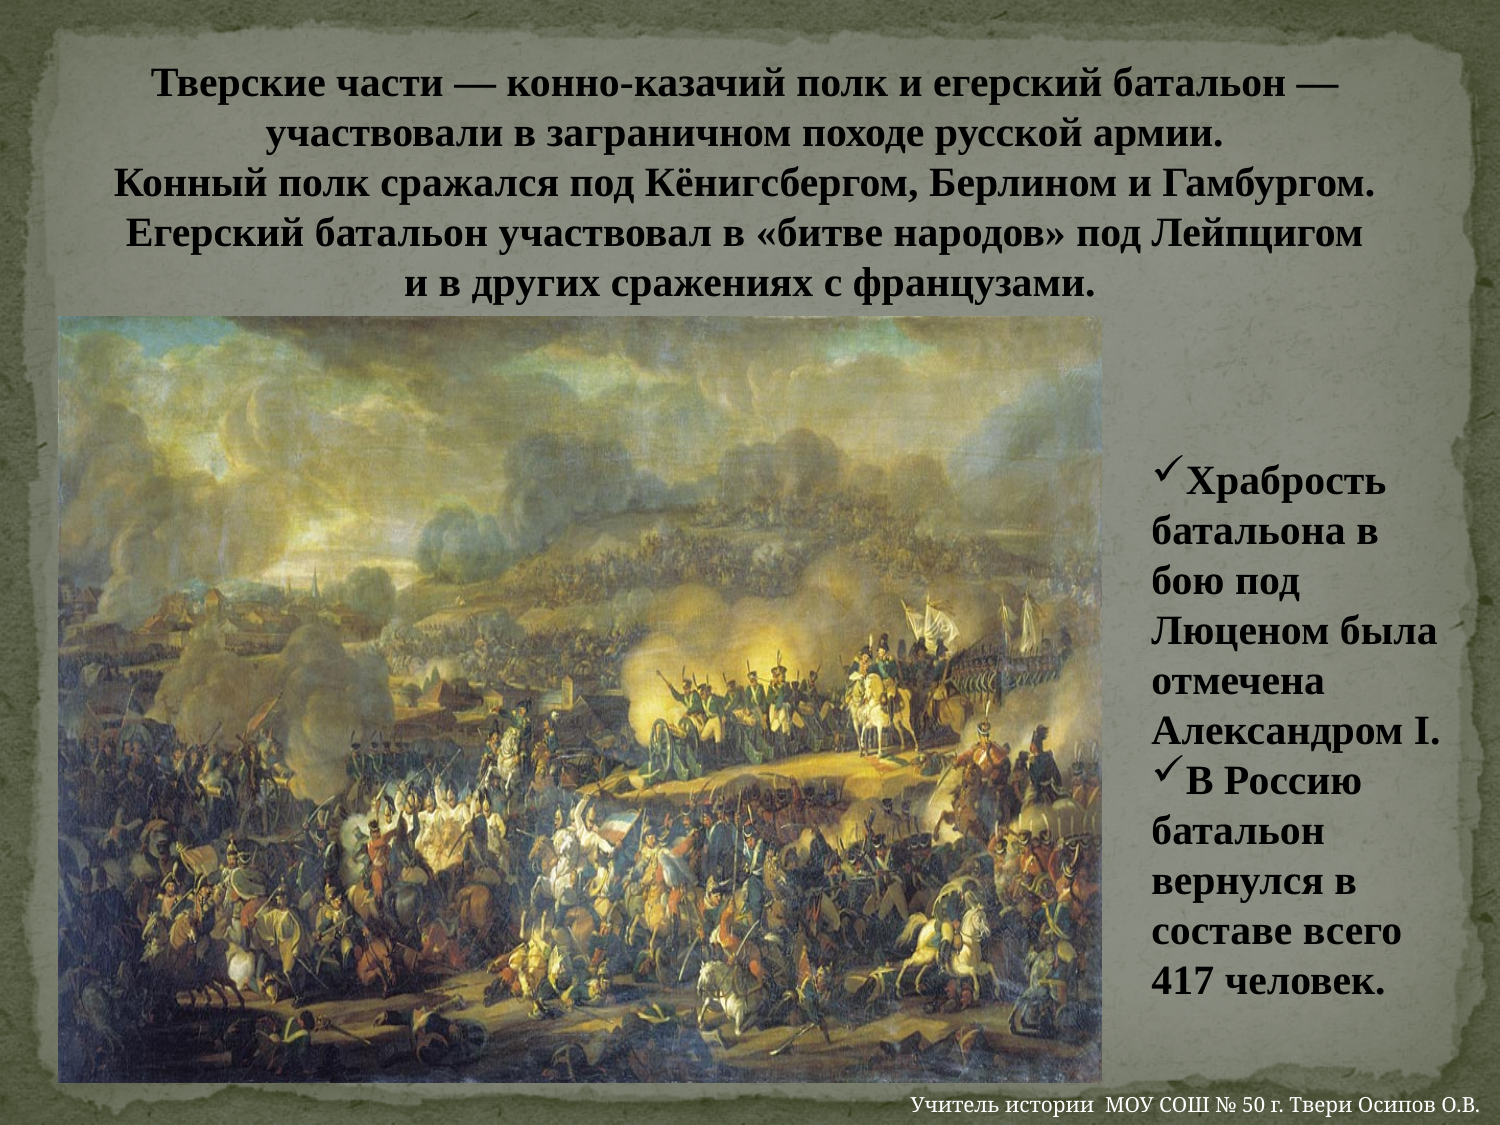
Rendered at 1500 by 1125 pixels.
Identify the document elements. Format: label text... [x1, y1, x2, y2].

text_box Храбрость батальона в бою под Люценом была отмечена Александром I. В Россию батальон вернулся в составе всего 417 человек. [1136, 445, 1465, 1056]
text_box Тверские части — конно-казачий полк и егерский батальон — участвовали в заграничном походе русской армии. Конный полк сражался под Кёнигсбергом, Берлином и Гамбургом. Егерский батальон участвовал в «битве народов» под Лейпцигом и в других сражениях с французами. [46, 46, 1454, 312]
text_box Учитель истории МОУ СОШ № 50 г. Твери Осипов О.В. [890, 1084, 1500, 1125]
picture [58, 316, 1102, 1083]
